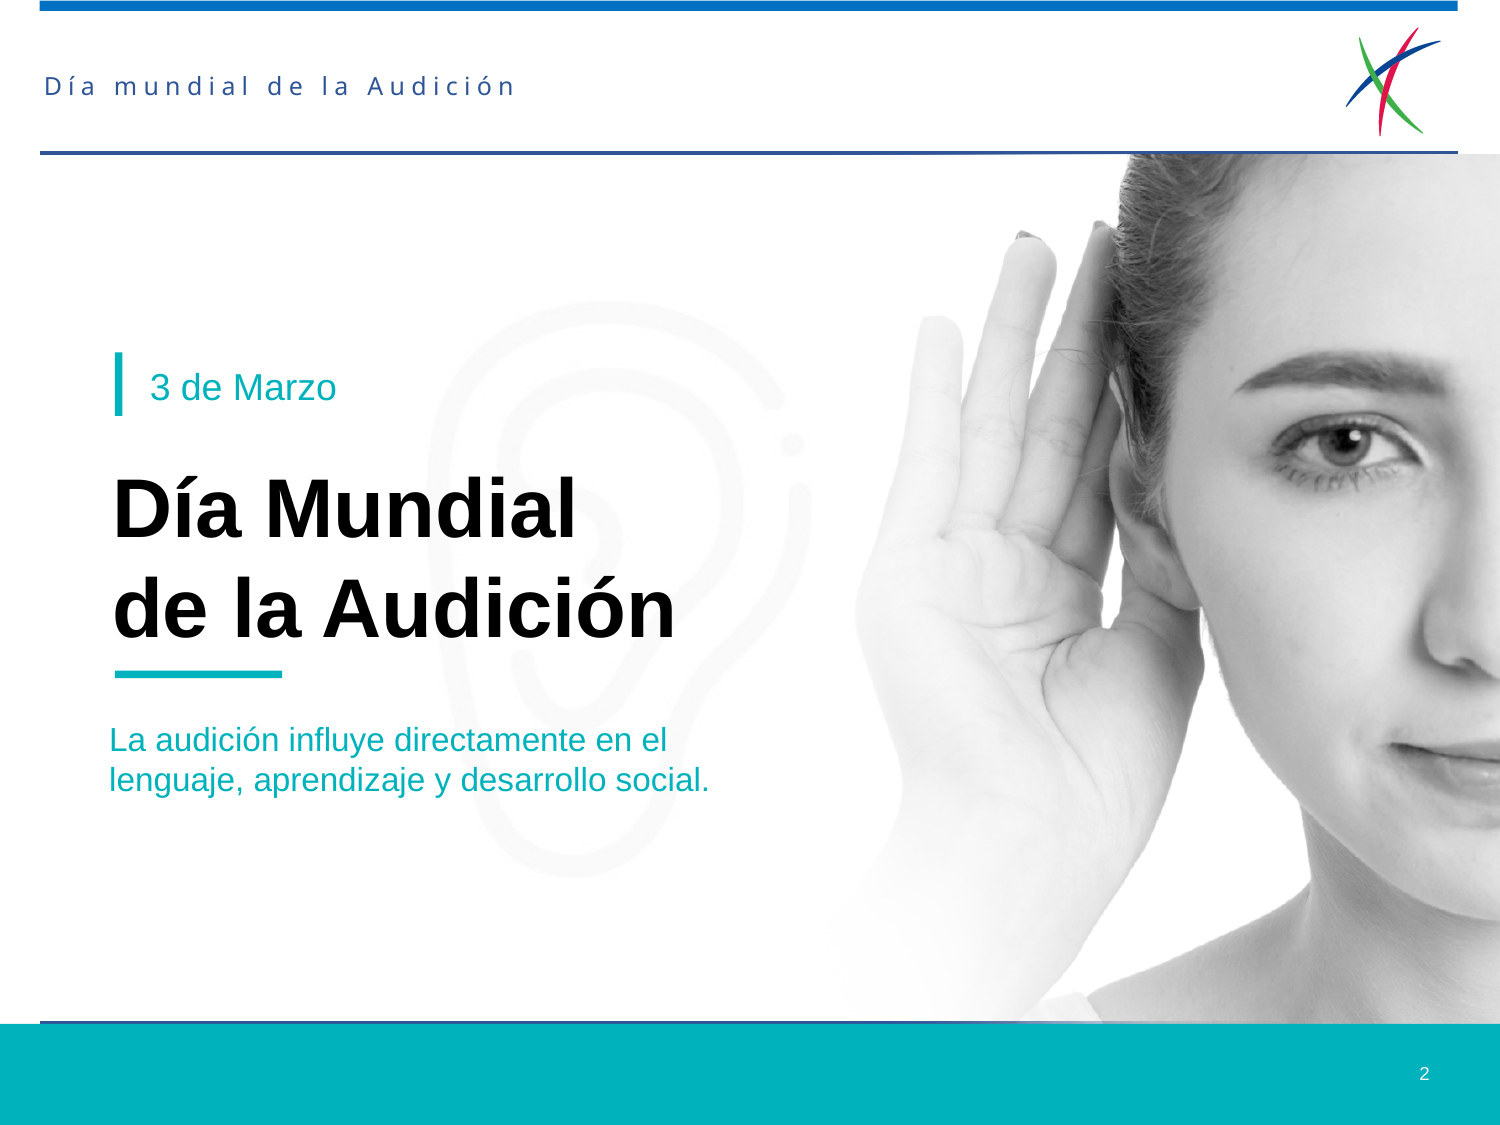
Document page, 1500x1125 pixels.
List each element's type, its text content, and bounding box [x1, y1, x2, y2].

text_box [0, 1023, 1500, 1125]
picture [196, 154, 1500, 1024]
text_box [114, 351, 123, 417]
text_box Día mundial de la Audición [28, 66, 1306, 109]
text_box 3 de Marzo [135, 355, 196, 416]
text_box Día Mundial de la Audición [97, 447, 196, 662]
text_box [114, 670, 196, 679]
text_box La audición influye directamente en el lenguaje, aprendizaje y desarrollo social. [94, 710, 196, 805]
picture [1342, 23, 1445, 140]
slide_number 2 [1106, 1042, 1445, 1103]
